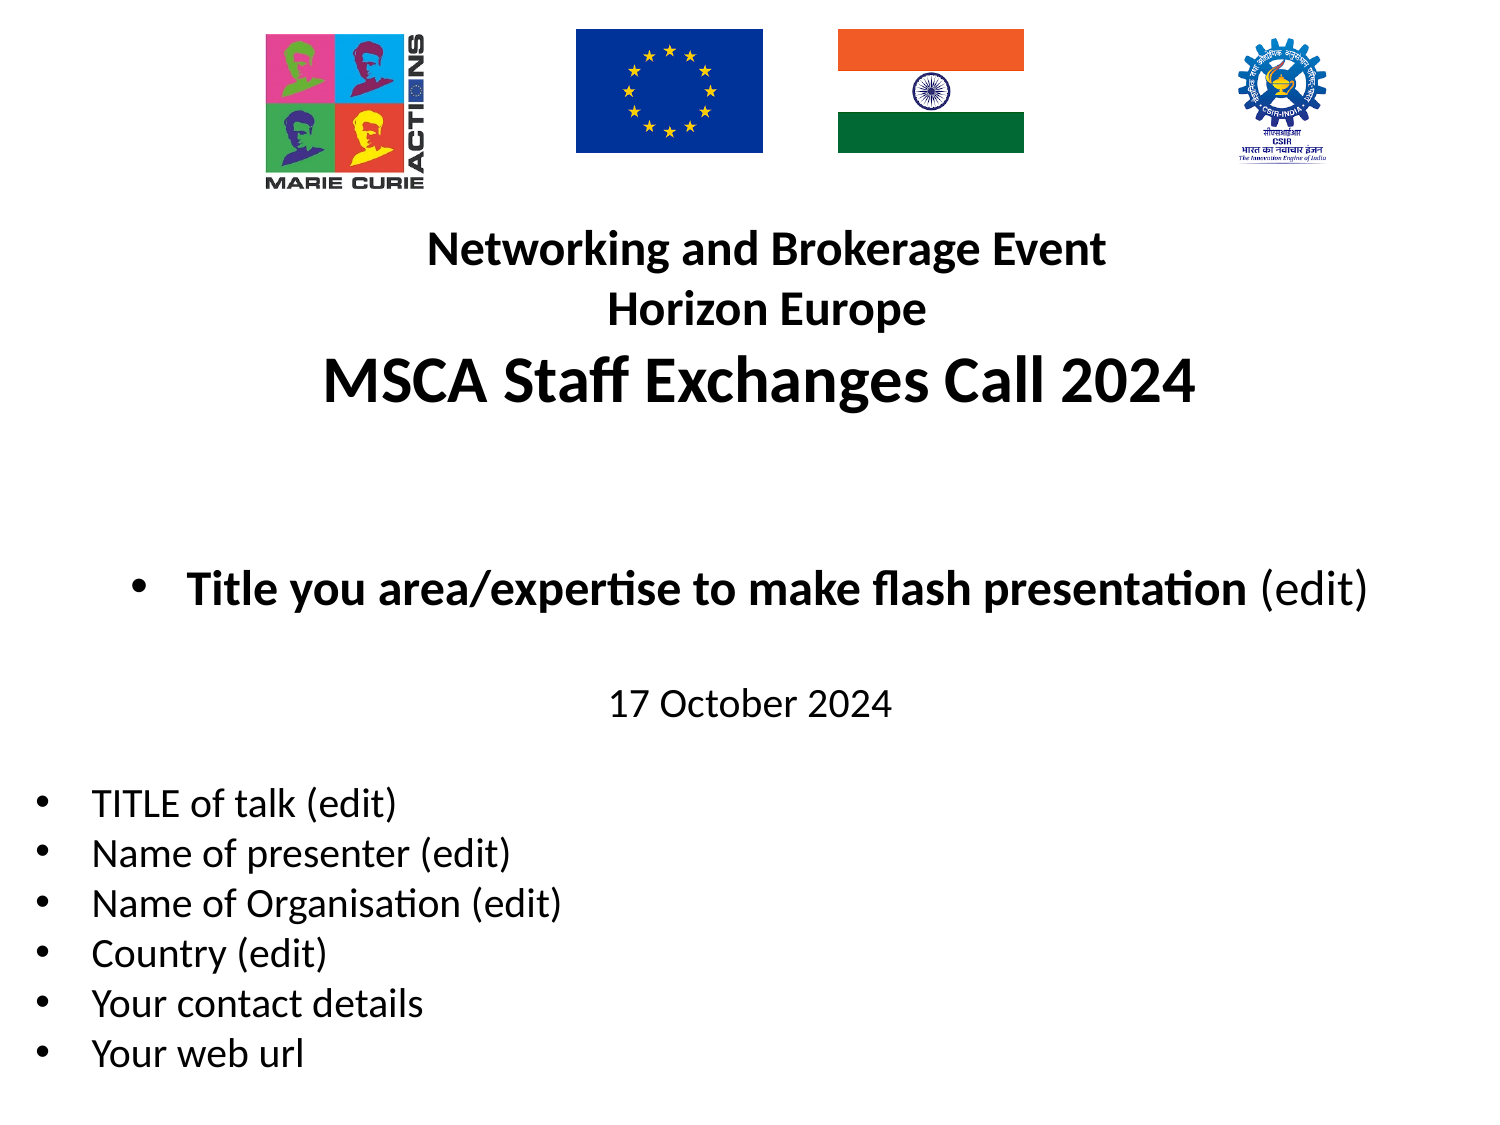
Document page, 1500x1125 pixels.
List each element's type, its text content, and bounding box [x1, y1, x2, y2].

text_box Title you area/expertise to make flash presentation (edit) 17 October 2024 TITLE of talk (edit) Name of presenter (edit) Name of Organisation (edit) Country (edit) Your contact details Your web url [20, 428, 1480, 1125]
text_box Networking and Brokerage Event Horizon Europe MSCA Staff Exchanges Call 2024 [2, 208, 1500, 423]
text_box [265, 28, 1354, 189]
